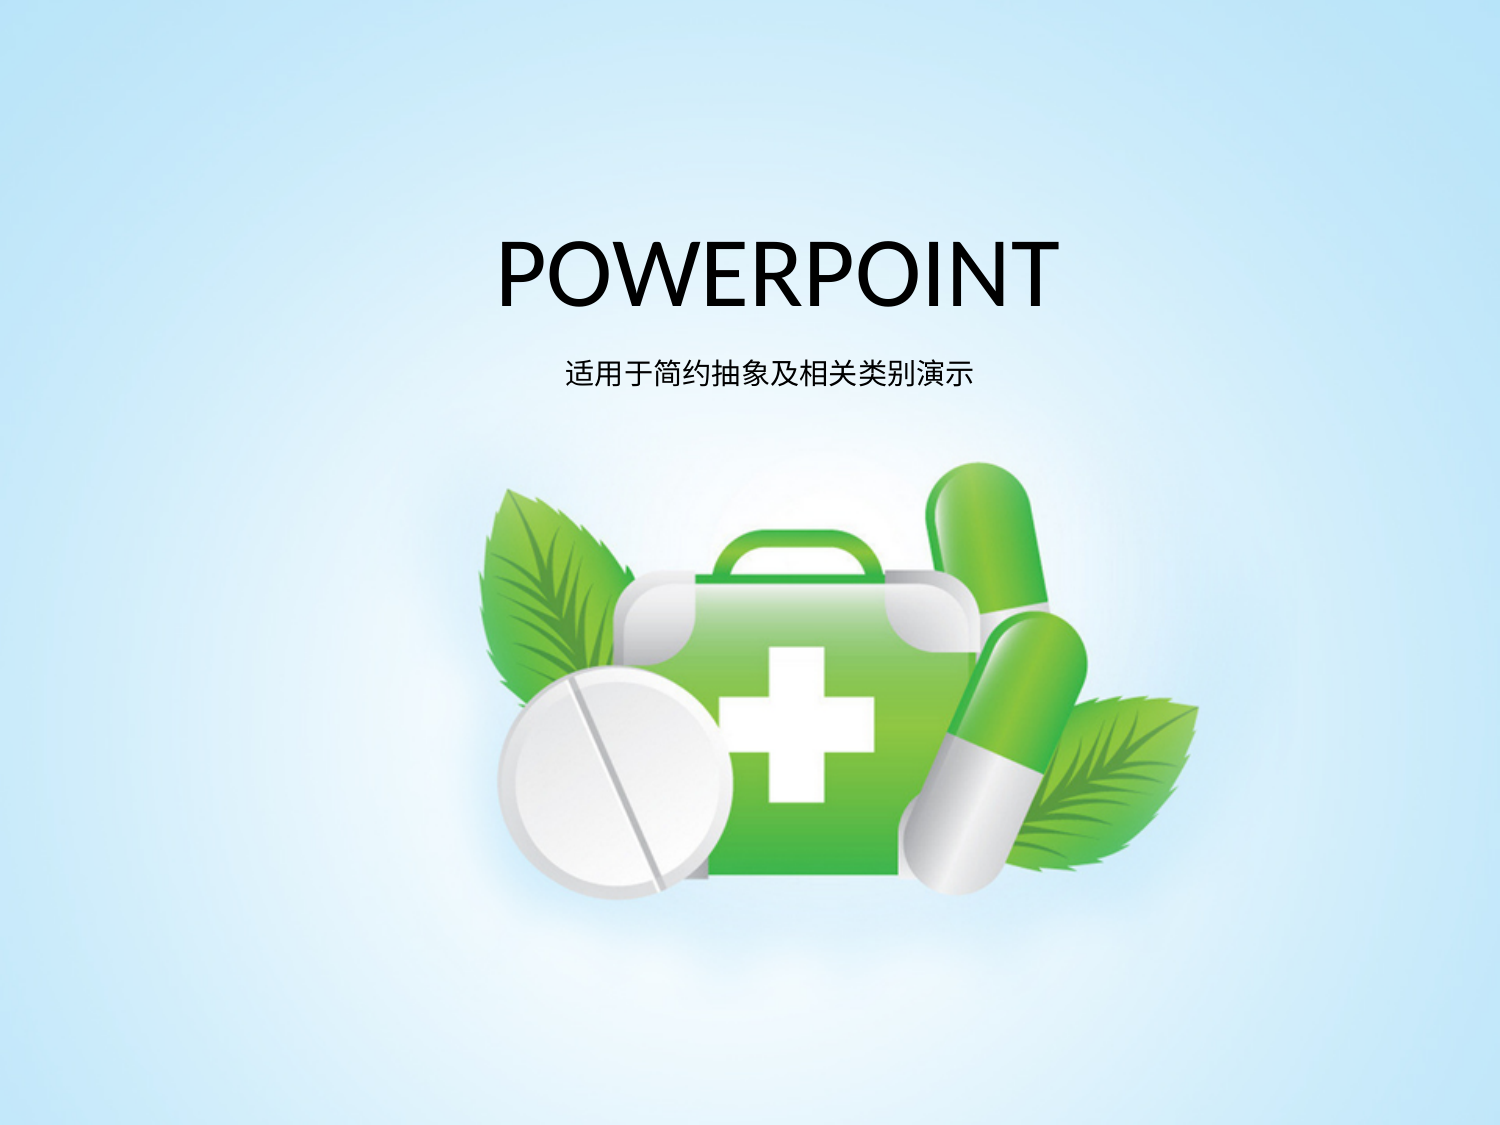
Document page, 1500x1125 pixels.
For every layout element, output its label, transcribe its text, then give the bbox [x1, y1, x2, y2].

text_box 适用于简约抽象及相关类别演示 [550, 347, 1231, 398]
picture [0, 0, 1500, 1125]
text_box POWERPOINT [480, 199, 1348, 334]
